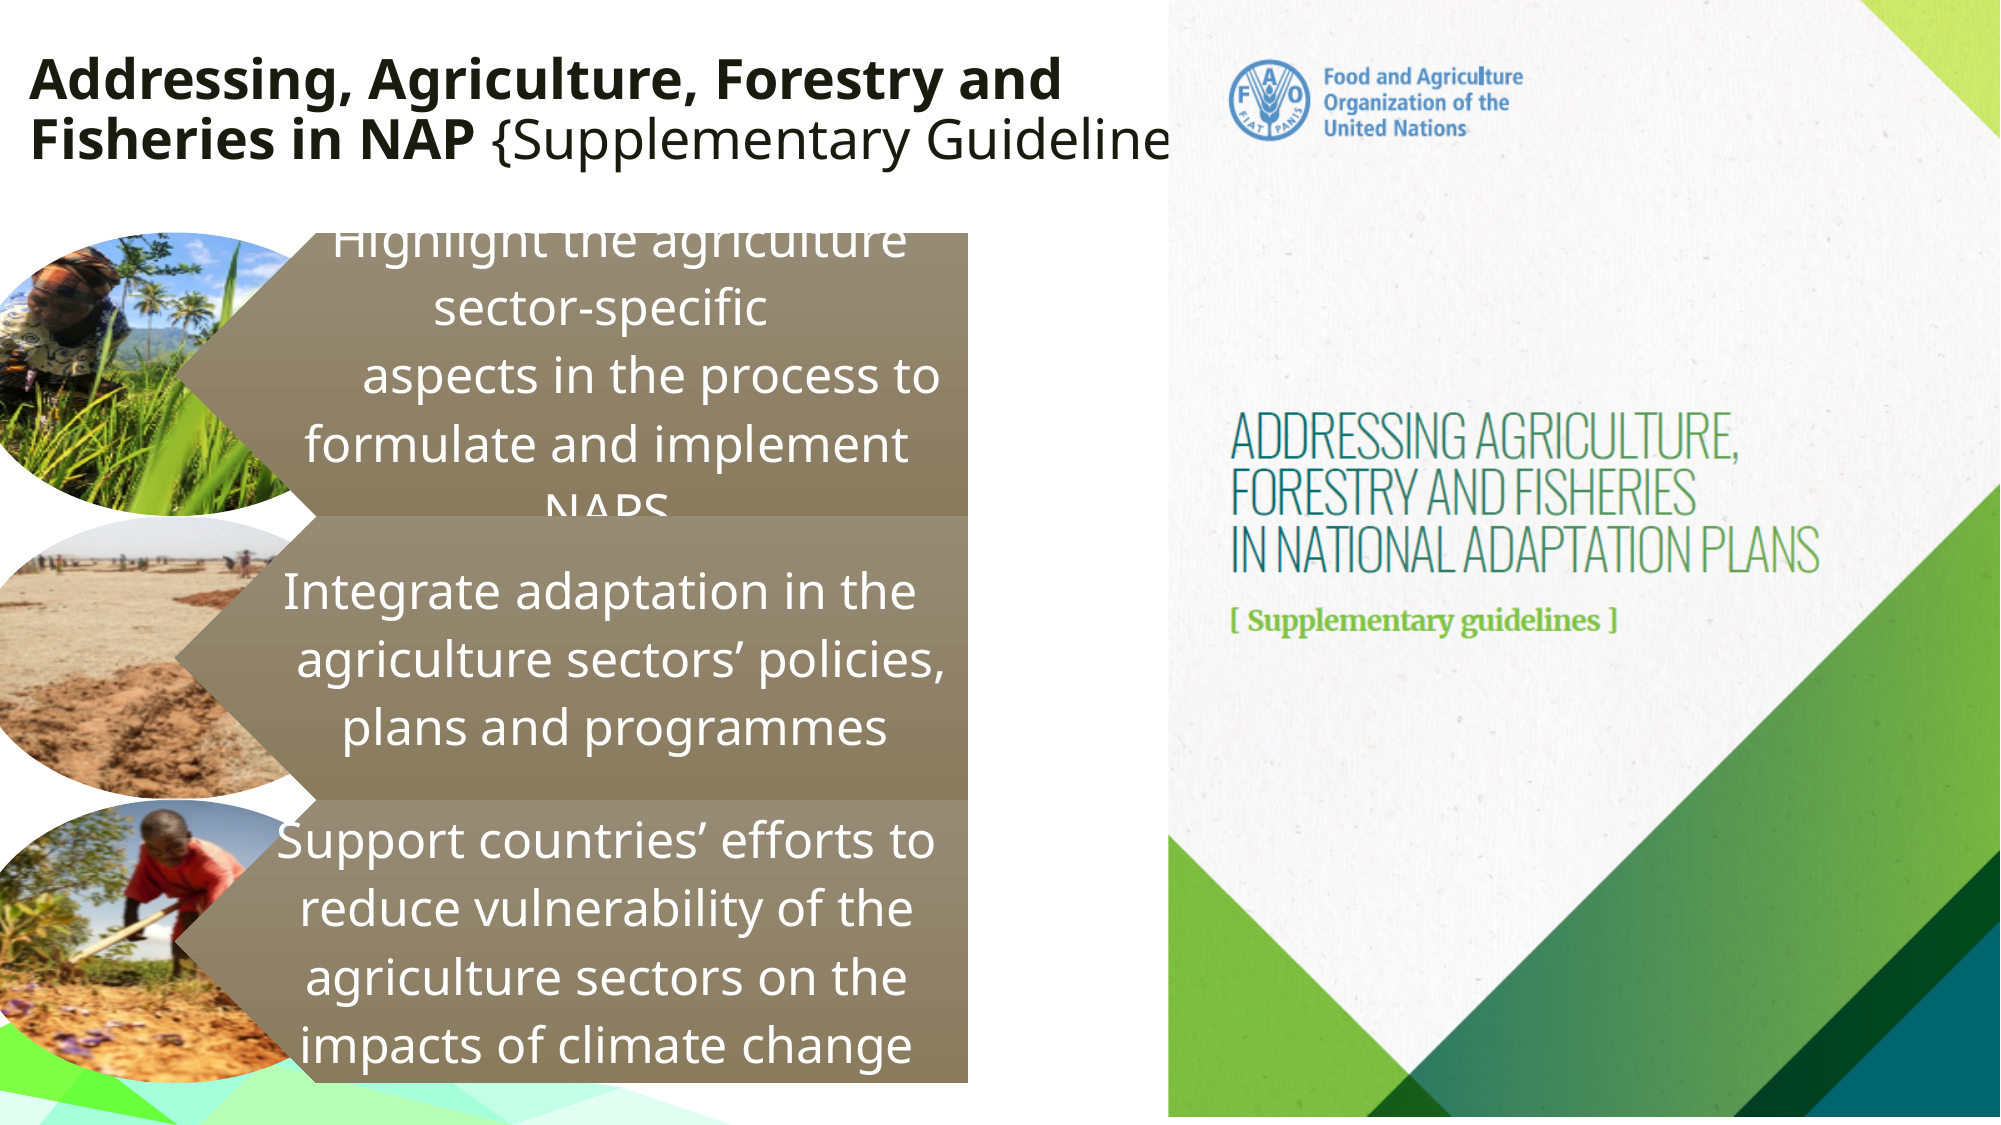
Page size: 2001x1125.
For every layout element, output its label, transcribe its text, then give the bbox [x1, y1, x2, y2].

title Addressing, Agriculture, Forestry and Fisheries in NAP {Supplementary Guidelines} [14, 45, 1168, 232]
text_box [0, 232, 1169, 1084]
picture [0, 0, 2001, 1125]
